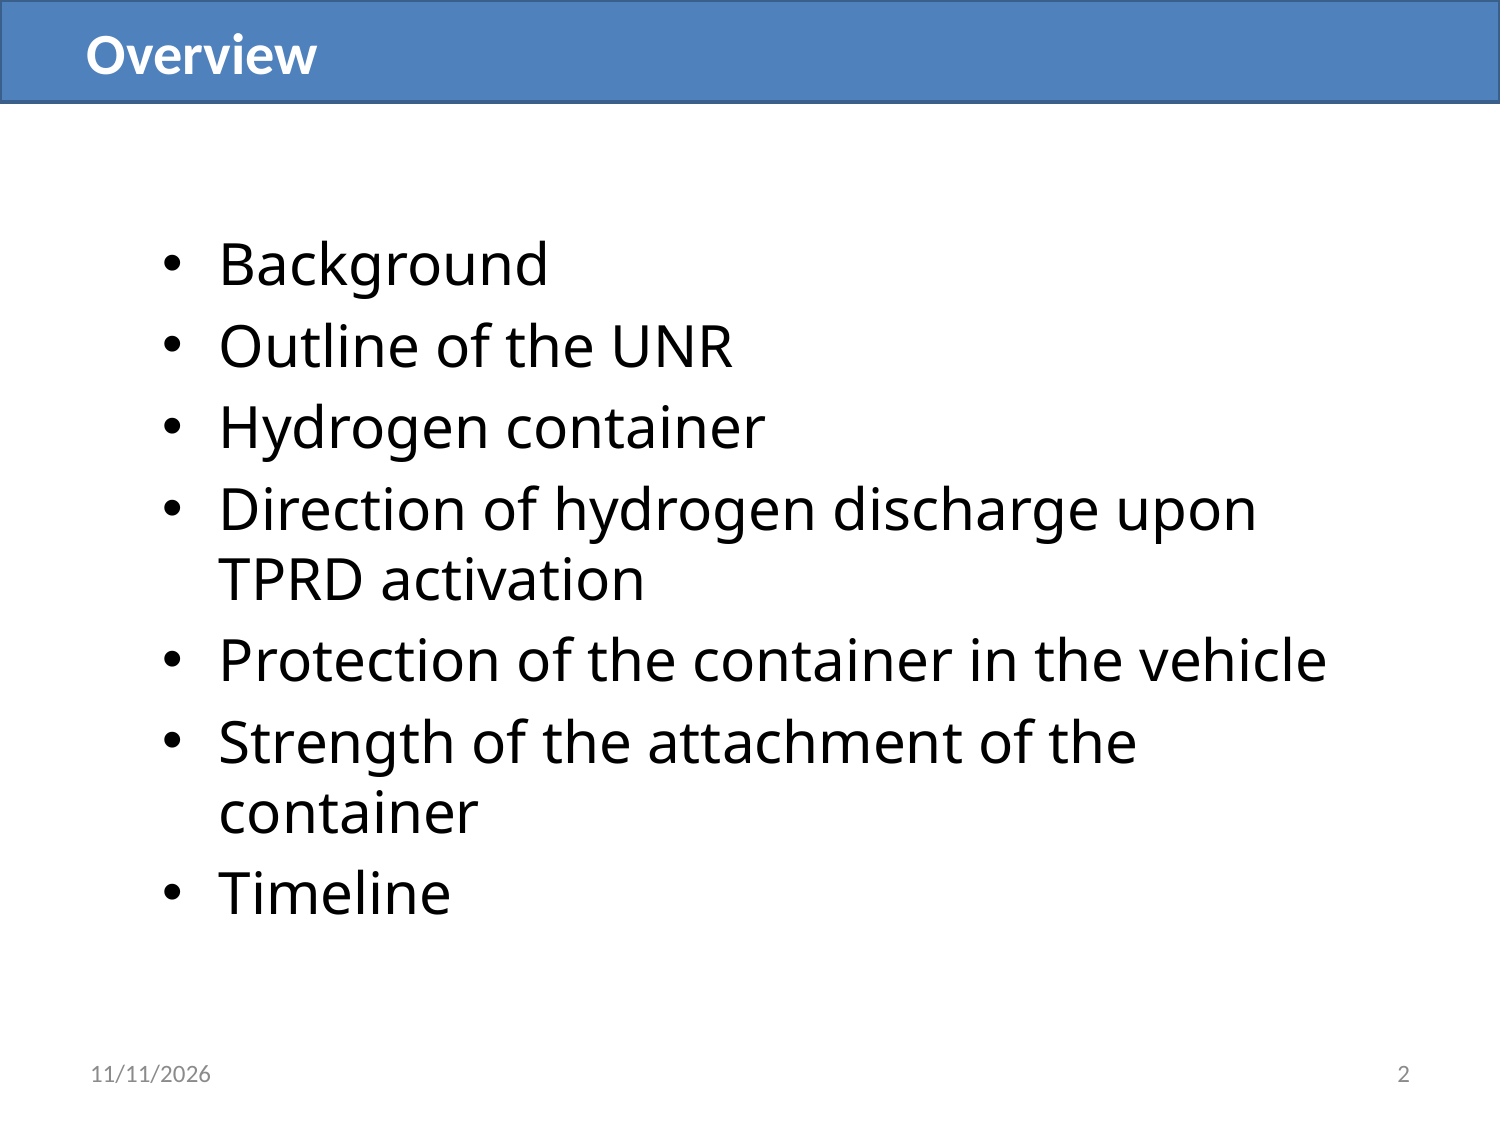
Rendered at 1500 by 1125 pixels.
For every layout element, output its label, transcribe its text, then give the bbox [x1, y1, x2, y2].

text_box Overview [0, 0, 1500, 104]
slide_number 2 [1074, 1042, 1425, 1103]
list Background Outline of the UNR Hydrogen container Direction of hydrogen discharge upon TPRD activation Protection of the container in the vehicle Strength of the attachment of the container Timeline [147, 219, 1425, 1047]
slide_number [75, 1042, 425, 1103]
